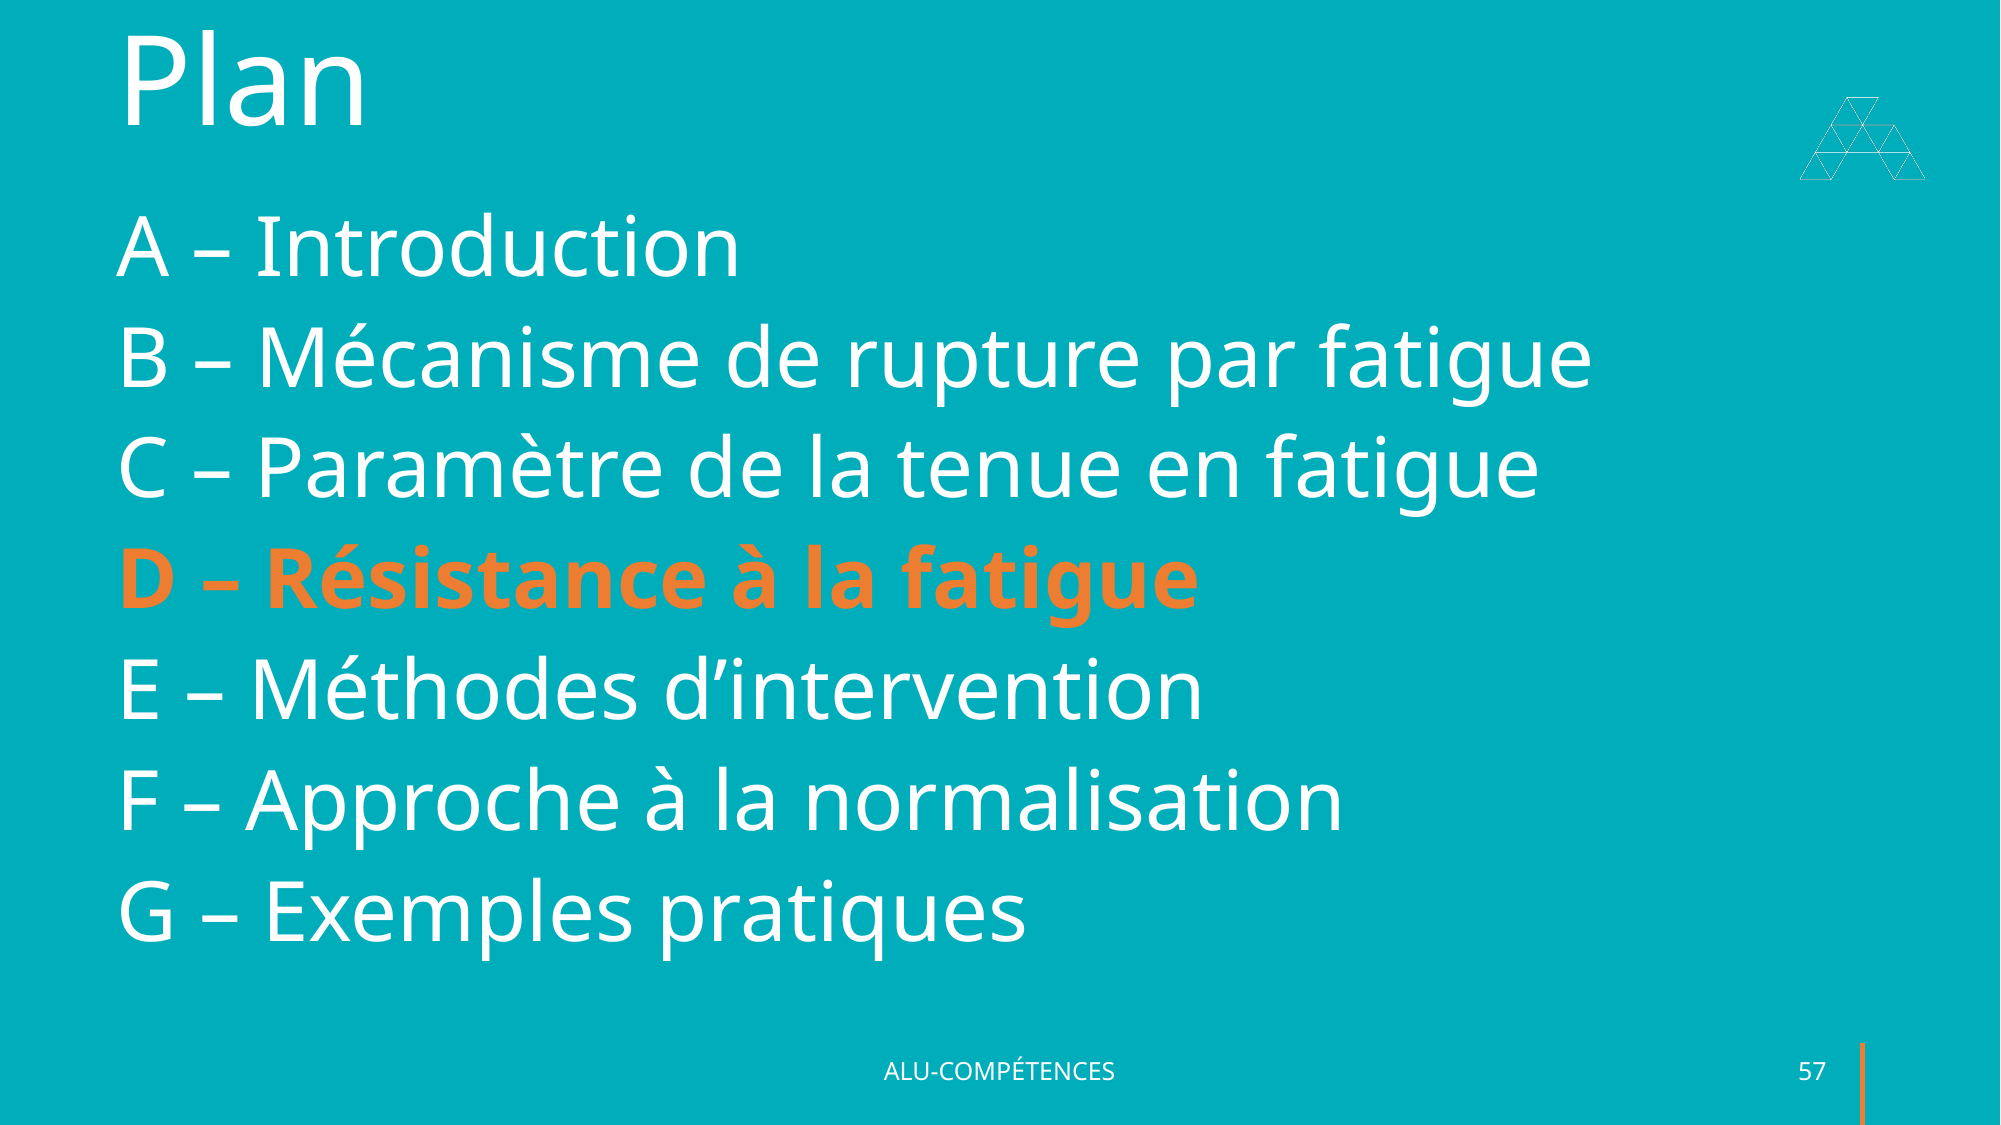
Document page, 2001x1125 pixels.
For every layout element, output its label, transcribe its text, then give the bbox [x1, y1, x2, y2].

list A – Introduction B – Mécanisme de rupture par fatigue C – Paramètre de la tenue en fatigue D – Résistance à la fatigue E – Méthodes d’intervention F – Approche à la normalisation G – Exemples pratiques [116, 204, 1812, 995]
slide_number 57 [1643, 1042, 1842, 1103]
title Plan [116, 17, 1728, 170]
footer ALU-COMPÉTENCES [662, 1042, 1338, 1103]
